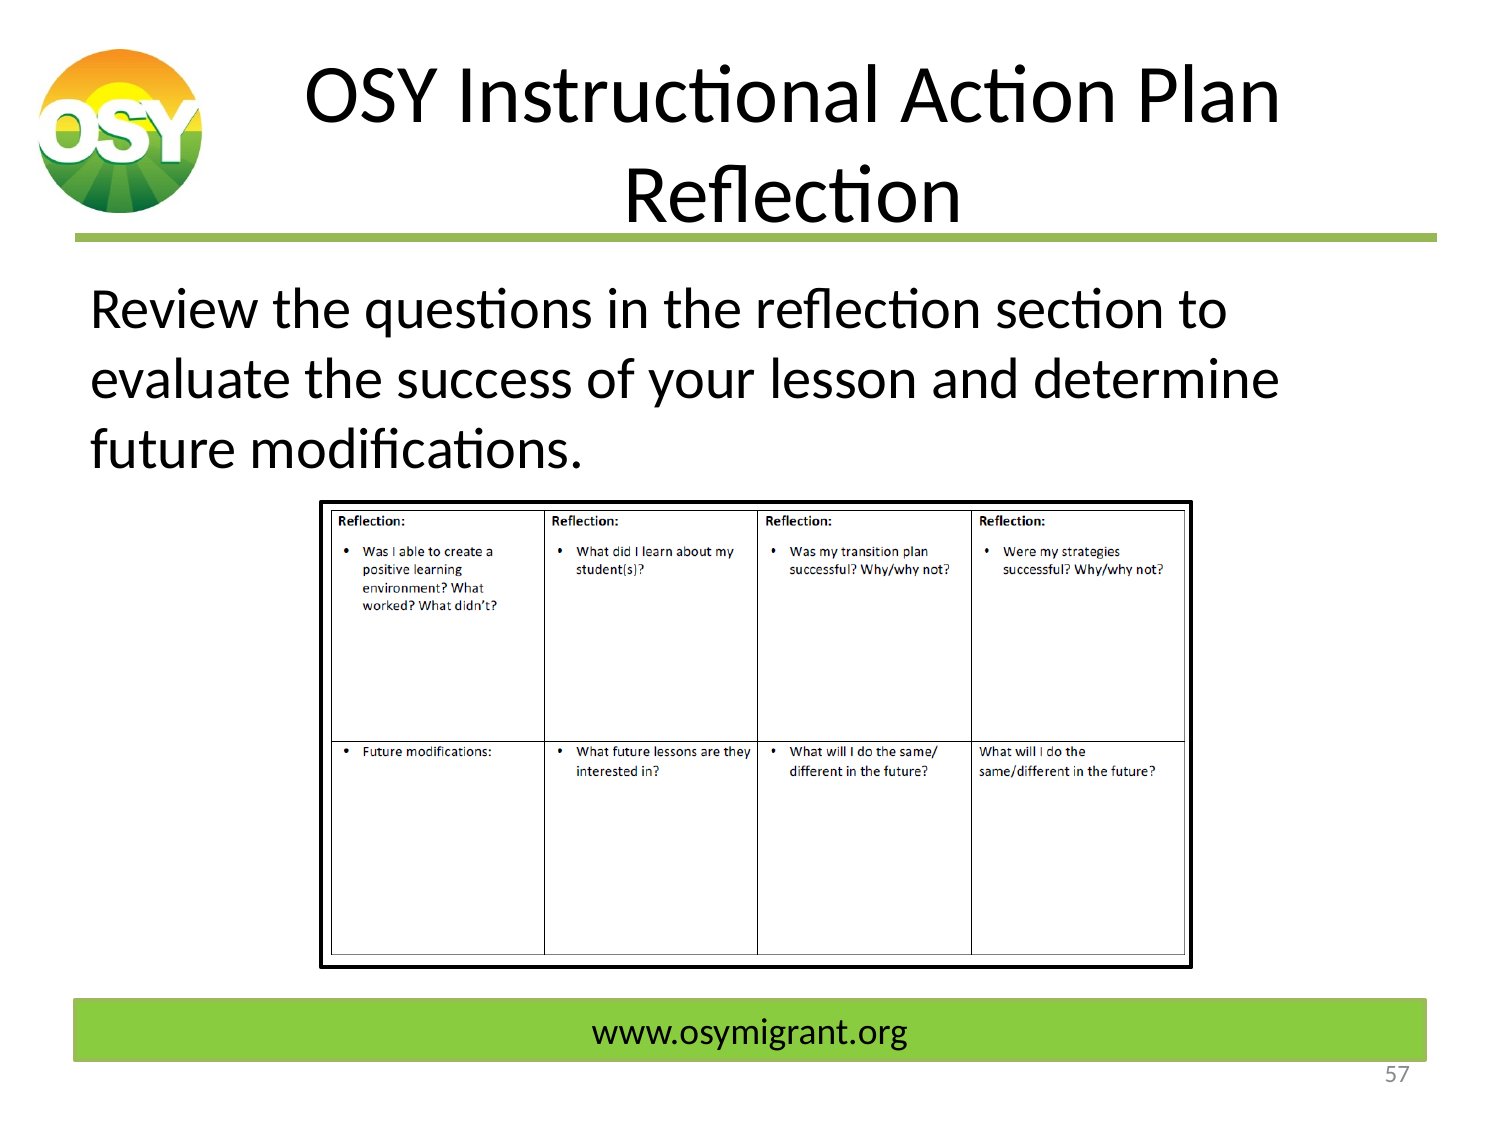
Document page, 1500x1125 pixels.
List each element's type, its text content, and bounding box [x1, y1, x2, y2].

slide_number 57 [1074, 1062, 1425, 1103]
picture [37, 49, 203, 213]
text_box www.osymigrant.org [73, 998, 1427, 1062]
title OSY Instructional Action Plan Reflection [162, 45, 1425, 233]
list Review the questions in the reflection section to evaluate the success of your lesson and determine future modifications. [75, 262, 1438, 463]
picture [322, 503, 1190, 966]
